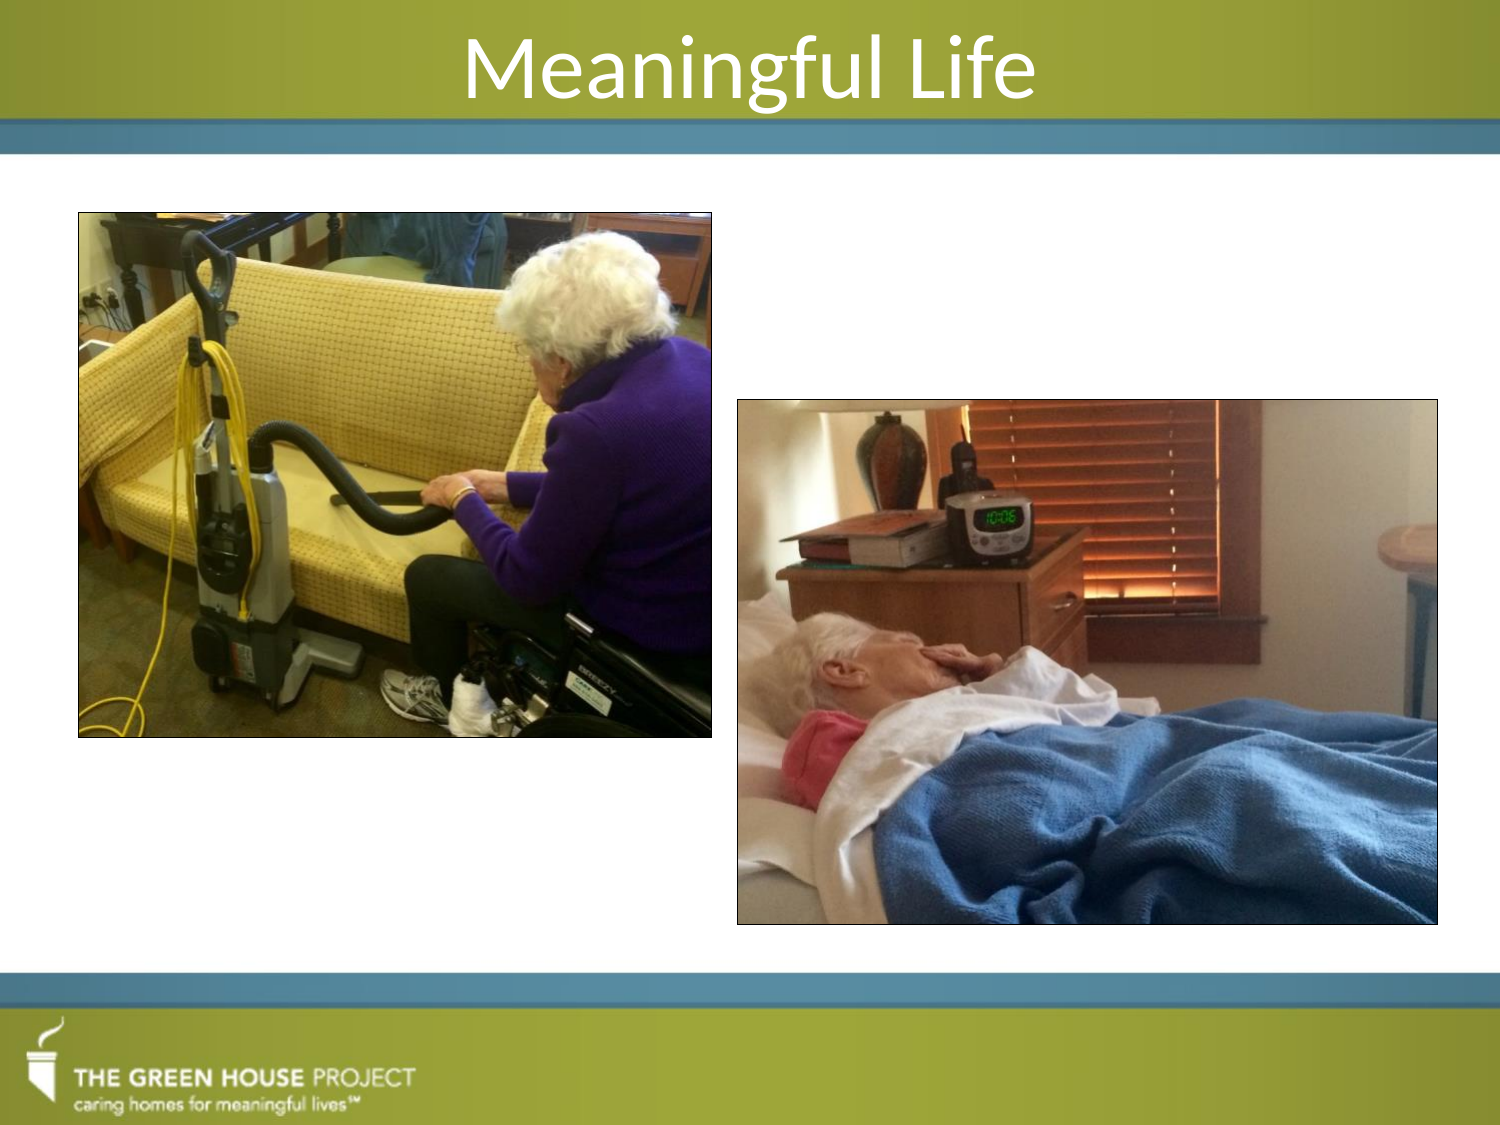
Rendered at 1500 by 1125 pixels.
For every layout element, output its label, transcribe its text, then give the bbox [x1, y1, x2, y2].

picture [0, 0, 1500, 1125]
title Meaningful Life [75, 0, 1425, 125]
